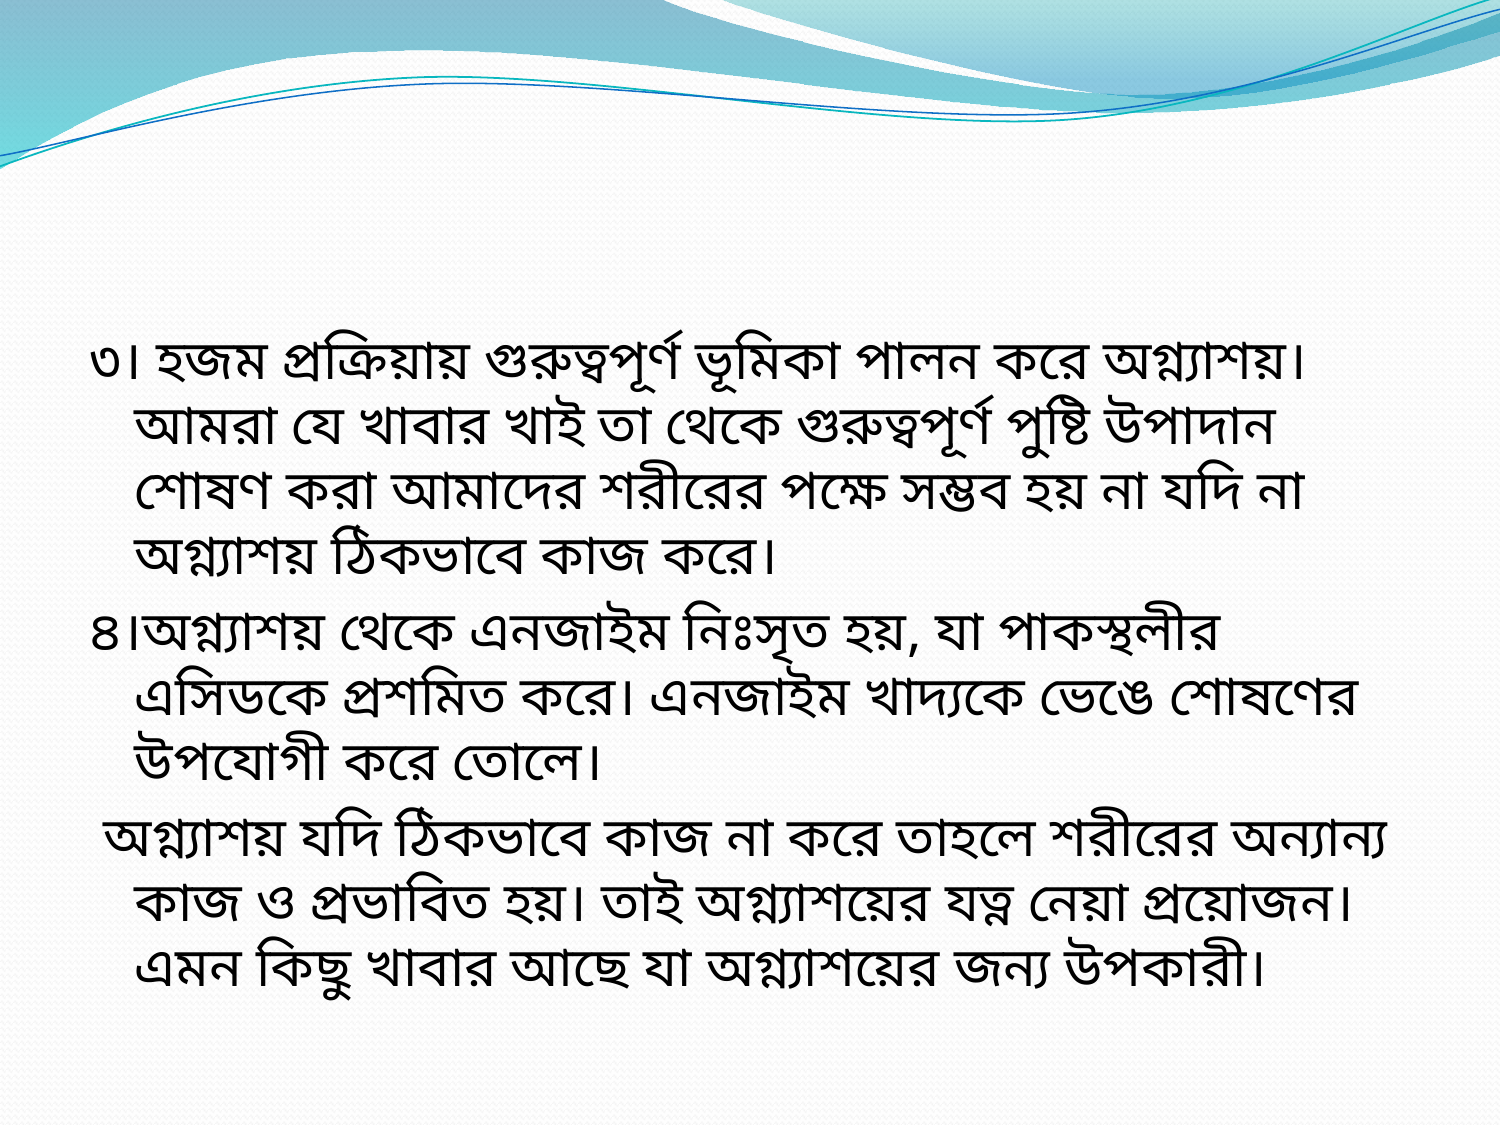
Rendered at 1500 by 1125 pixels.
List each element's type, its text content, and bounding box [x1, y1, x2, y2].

list ৩। হজম প্রক্রিয়ায় গুরুত্বপূর্ণ ভূমিকা পালন করে অগ্ন্যাশয়। আমরা যে খাবার খাই তা থেকে গুরুত্বপূর্ণ পুষ্টি উপাদান শোষণ করা আমাদের শরীরের পক্ষে সম্ভব হয় না যদি না অগ্ন্যাশয় ঠিকভাবে কাজ করে। ৪।অগ্ন্যাশয় থেকে এনজাইম নিঃসৃত হয়, যা পাকস্থলীর এসিডকে প্রশমিত করে। এনজাইম খাদ্যকে ভেঙে শোষণের উপযোগী করে তোলে। অগ্ন্যাশয় যদি ঠিকভাবে কাজ না করে তাহলে শরীরের অন্যান্য কাজ ও প্রভাবিত হয়। তাই অগ্ন্যাশয়ের যত্ন নেয়া প্রয়োজন। এমন কিছু খাবার আছে যা অগ্ন্যাশয়ের জন্য উপকারী। [75, 317, 1425, 1038]
